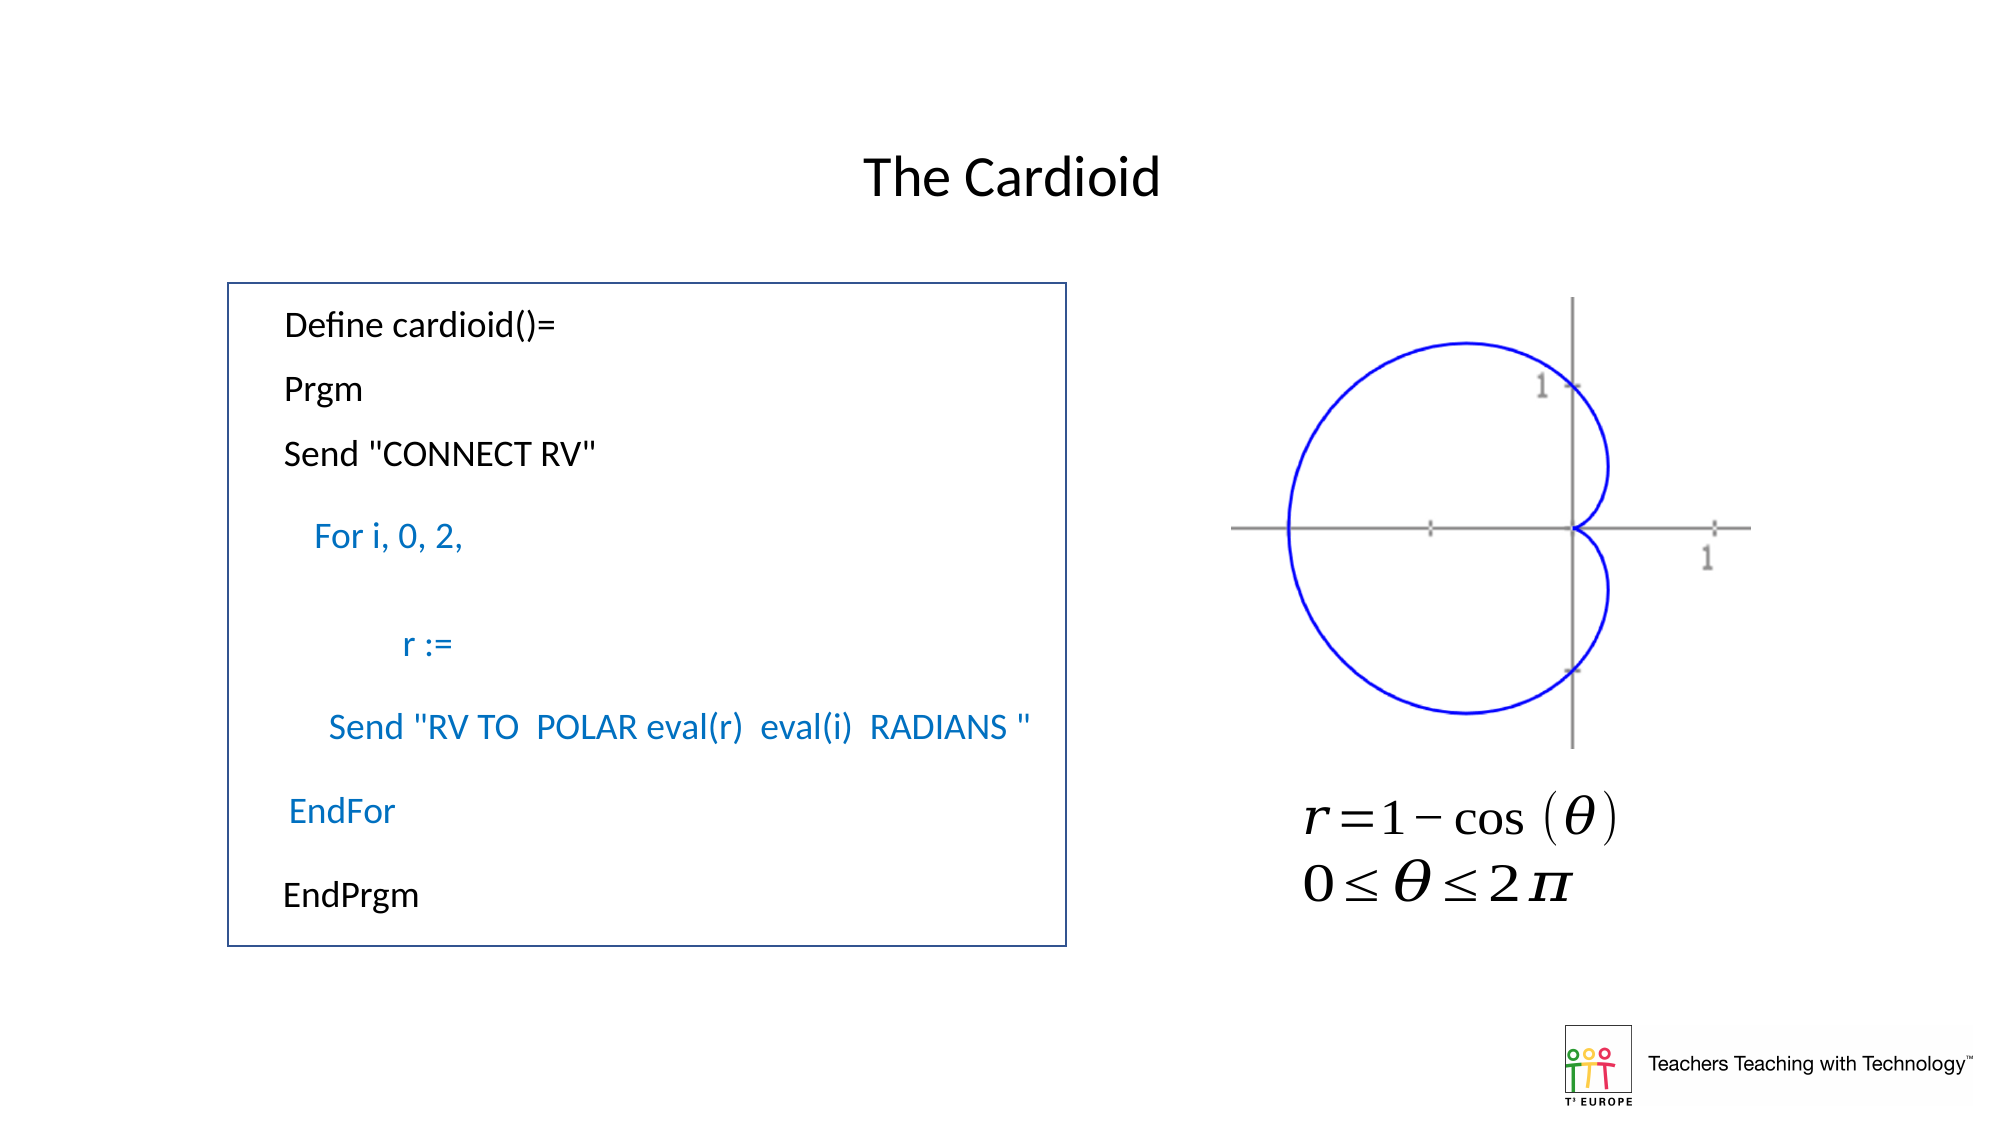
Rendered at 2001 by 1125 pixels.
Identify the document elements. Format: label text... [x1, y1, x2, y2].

text_box Send "RV TO POLAR eval(r) eval(i) RADIANS " [314, 694, 1047, 755]
text_box The Cardioid [849, 131, 1177, 216]
text_box [227, 282, 1067, 947]
picture [1231, 297, 1751, 749]
picture [1565, 1025, 1973, 1106]
